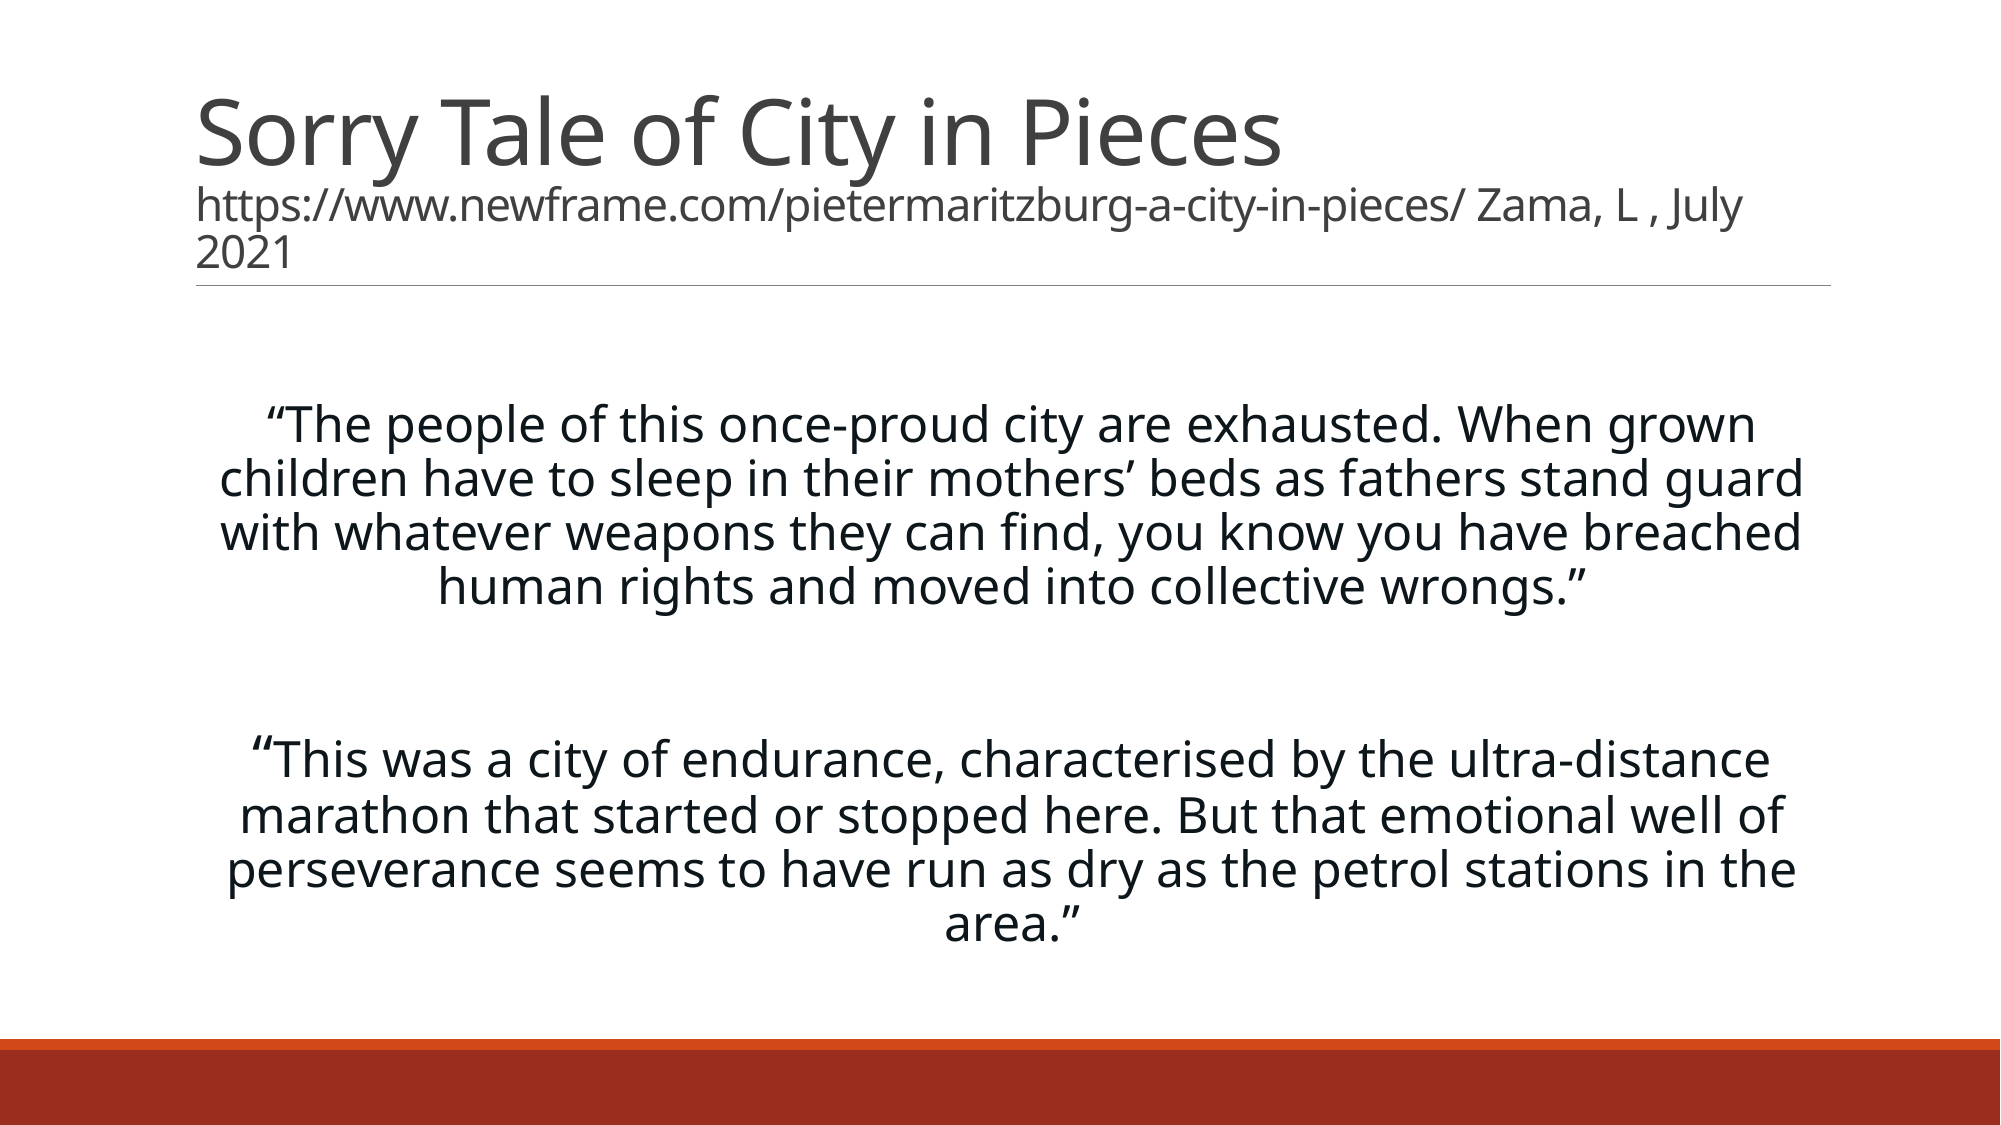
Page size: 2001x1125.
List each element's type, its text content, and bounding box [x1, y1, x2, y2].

title Sorry Tale of City in Pieces https://www.newframe.com/pietermaritzburg-a-city-in-pieces/ Zama, L , July 2021 [180, 47, 1830, 285]
list “The people of this once-proud city are exhausted. When grown children have to sleep in their mothers’ beds as fathers stand guard with whatever weapons they can find, you know you have breached human rights and moved into collective wrongs.” “This was a city of endurance, characterised by the ultra-distance marathon that started or stopped here. But that emotional well of perseverance seems to have run as dry as the petrol stations in the area.” [180, 302, 1830, 963]
